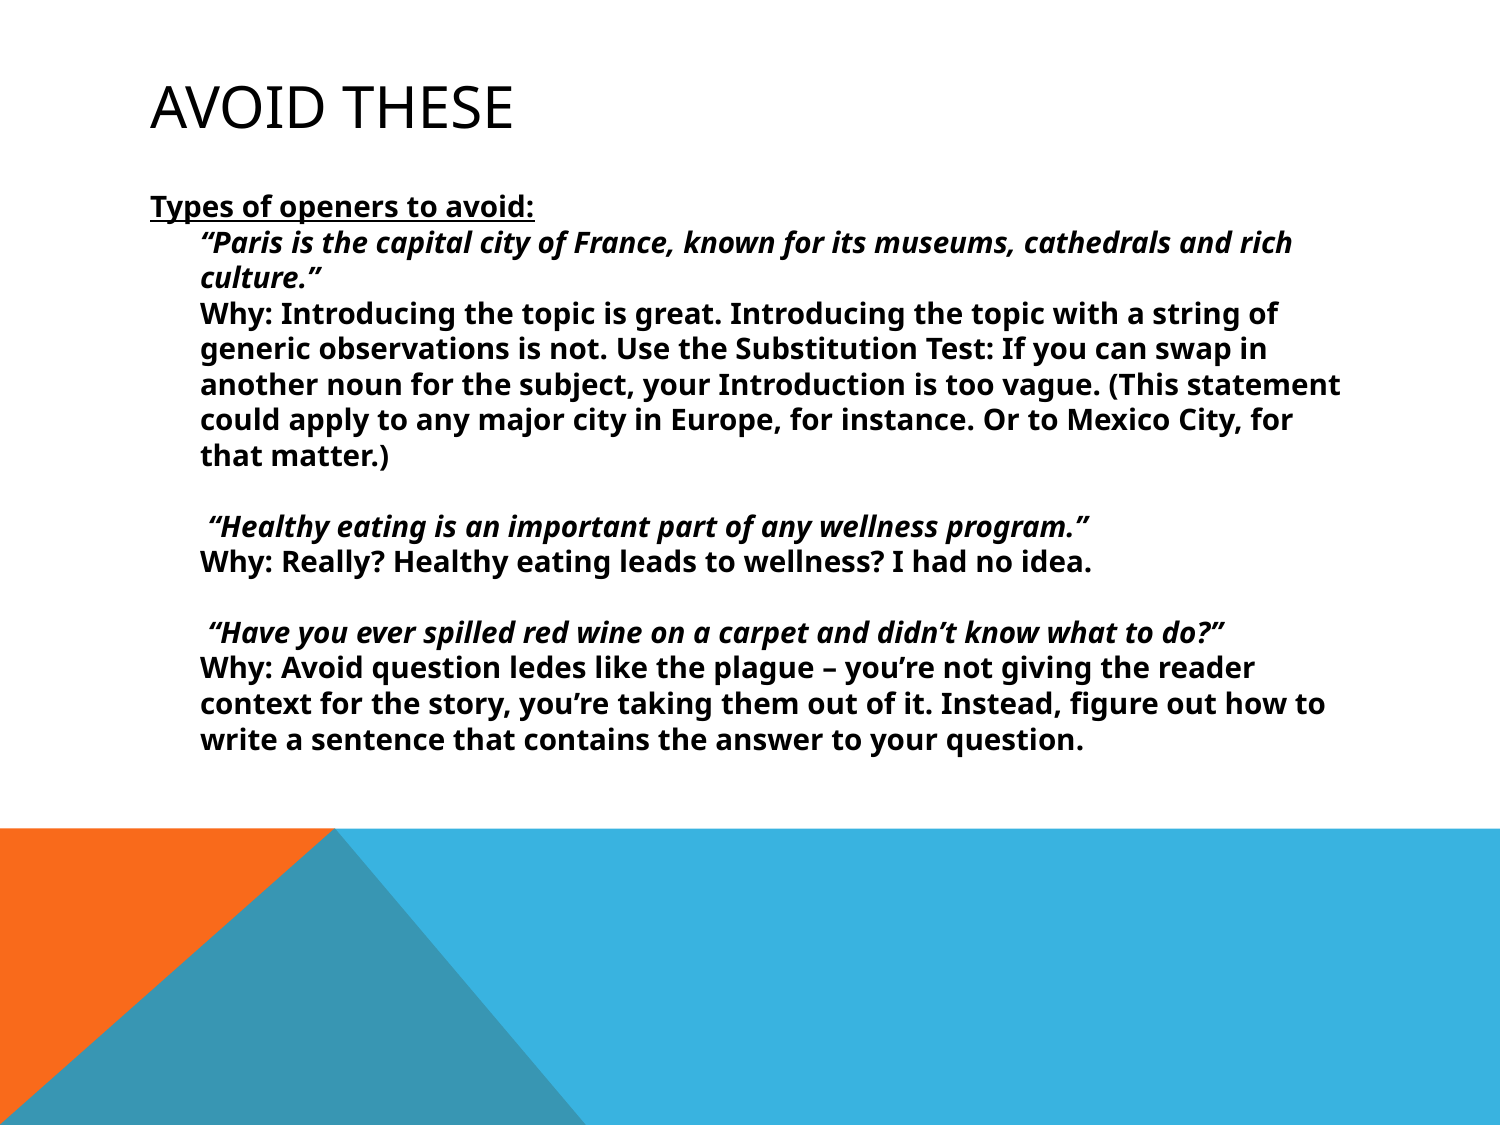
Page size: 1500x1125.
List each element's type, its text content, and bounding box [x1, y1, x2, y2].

title Avoid These [135, 60, 1369, 150]
list Types of openers to avoid: “Paris is the capital city of France, known for its museums, cathedrals and rich culture.” Why: Introducing the topic is great. Introducing the topic with a string of generic observations is not. Use the Substitution Test: If you can swap in another noun for the subject, your Introduction is too vague. (This statement could apply to any major city in Europe, for instance. Or to Mexico City, for that matter.) “Healthy eating is an important part of any wellness program.” Why: Really? Healthy eating leads to wellness? I had no idea. “Have you ever spilled red wine on a carpet and didn’t know what to do?” Why: Avoid question ledes like the plague – you’re not giving the reader context for the story, you’re taking them out of it. Instead, figure out how to write a sentence that contains the answer to your question. [135, 180, 1369, 768]
